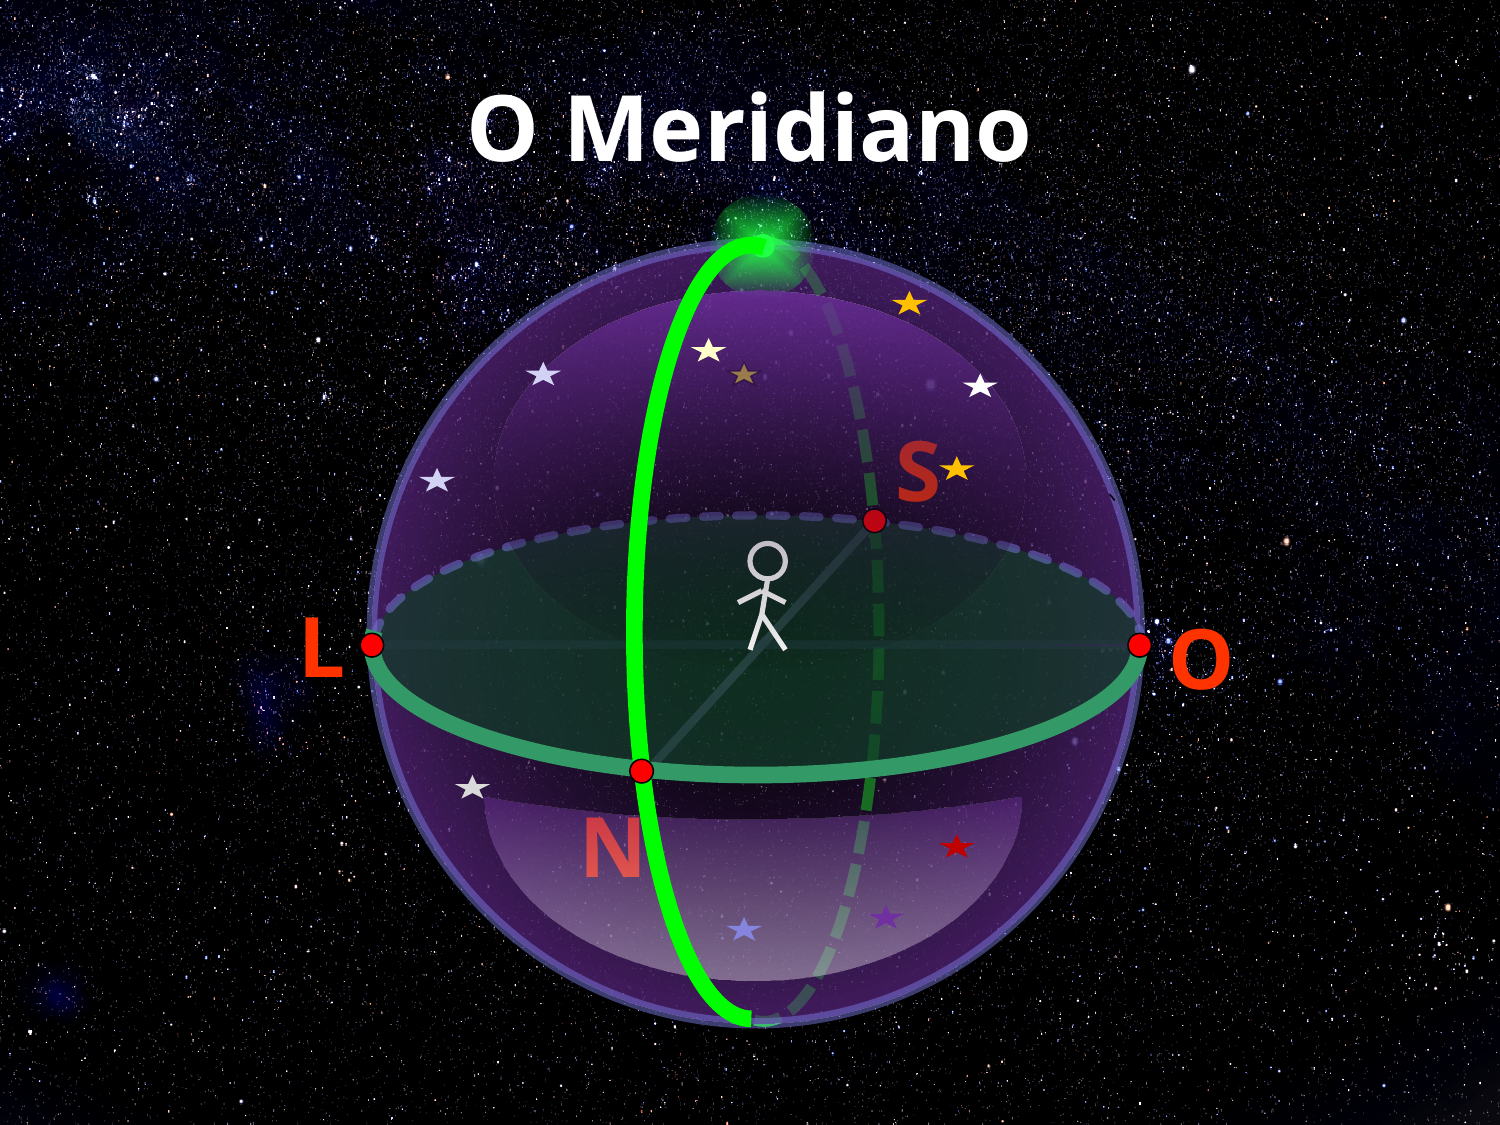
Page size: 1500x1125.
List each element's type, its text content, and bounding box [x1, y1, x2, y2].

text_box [283, 243, 1214, 1024]
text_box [709, 193, 815, 289]
picture [0, 0, 1500, 1125]
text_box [419, 290, 999, 941]
title O Meridiano [111, 30, 1388, 219]
